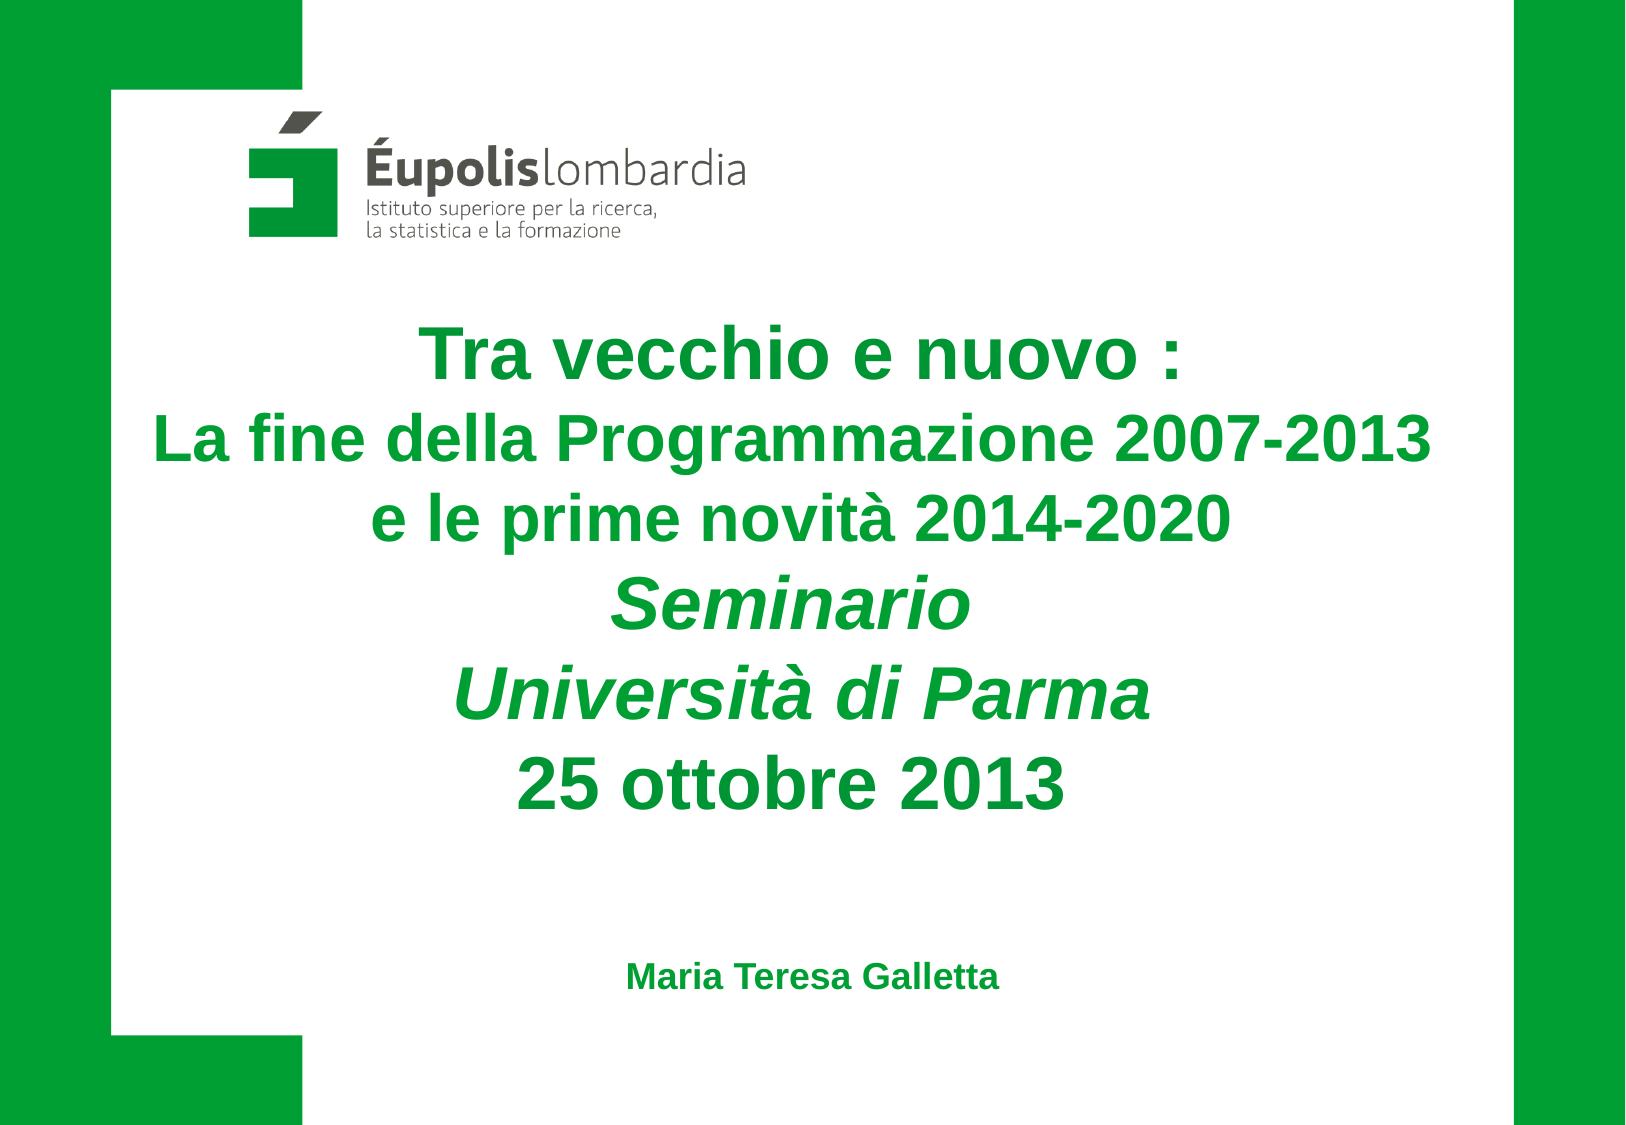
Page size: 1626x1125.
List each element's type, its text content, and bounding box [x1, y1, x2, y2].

title Tra vecchio e nuovo : La fine della Programmazione 2007-2013 e le prime novità 2014-2020 Seminario Università di Parma 25 ottobre 2013 Maria Teresa Galletta [79, 255, 1525, 965]
picture [142, 0, 851, 255]
